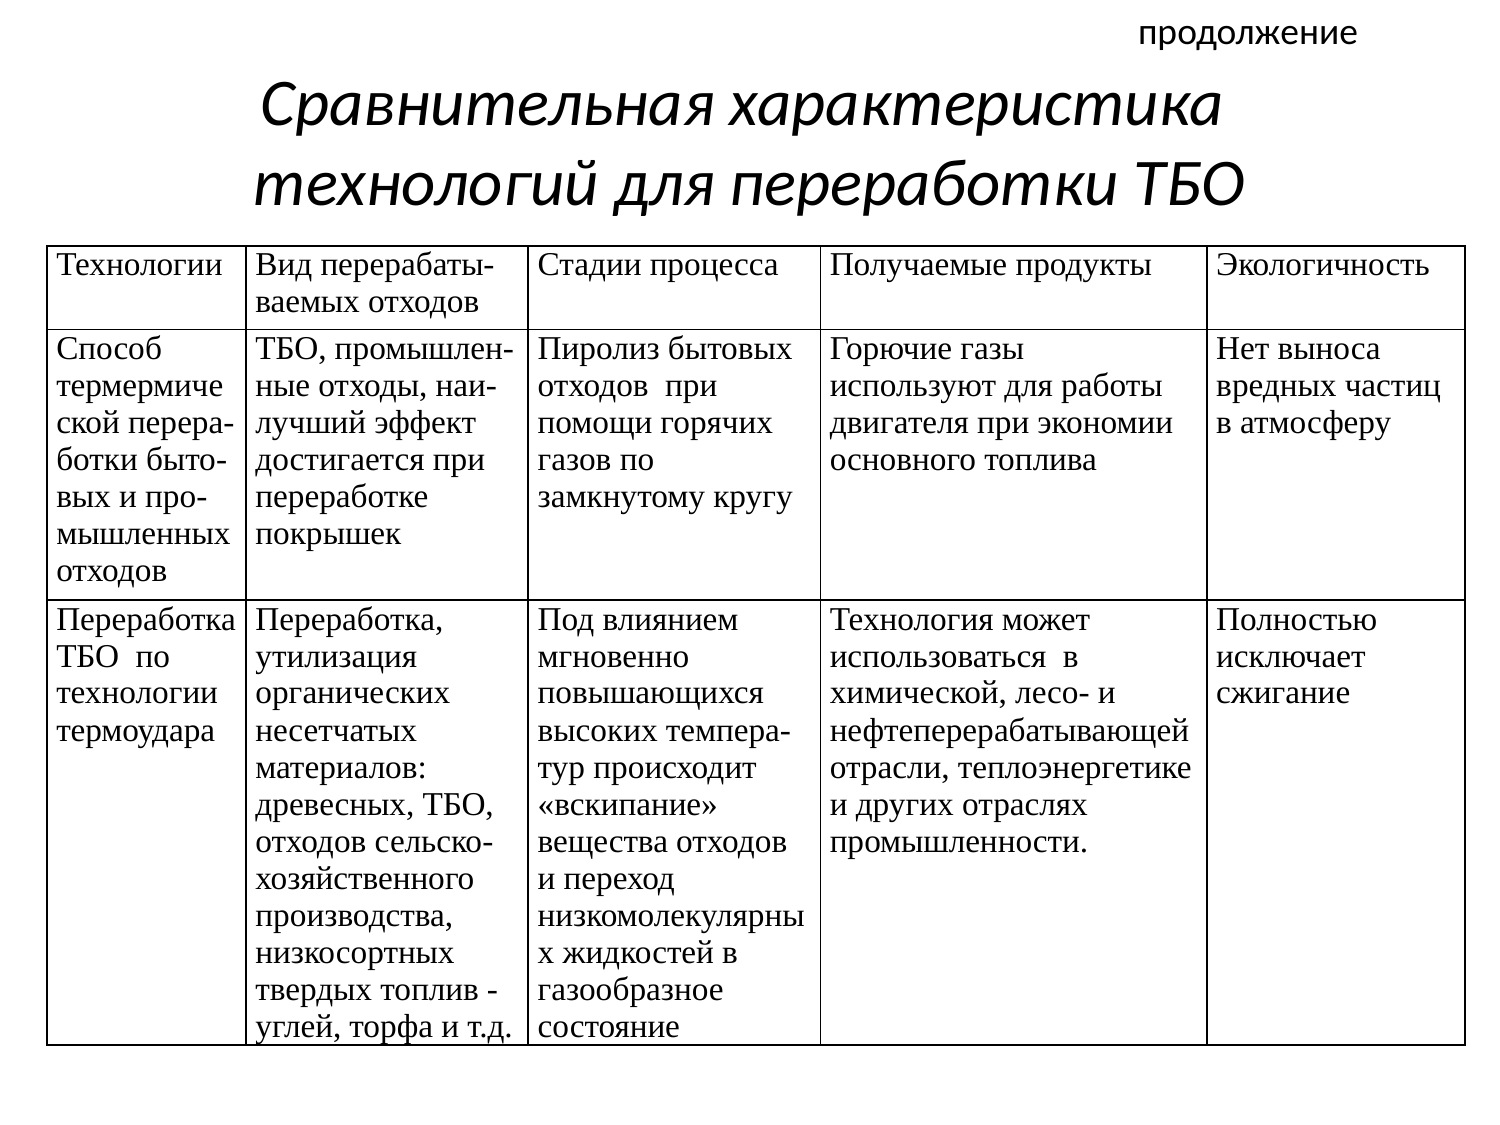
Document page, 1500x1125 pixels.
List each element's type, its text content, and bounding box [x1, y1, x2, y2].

table_cell Способ термермической перера-ботки быто-вых и про-мышленных отходов [48, 330, 245, 599]
table_cell Нет выноса вредных частиц в атмосферу [1208, 330, 1464, 599]
table_cell Переработка ТБО по технологии термоудара [48, 601, 245, 1044]
table_header Экологичность [1208, 247, 1464, 329]
table_cell Пиролиз бытовых отходов при помощи горячих газов по замкнутому кругу [529, 330, 820, 599]
table_cell Под влиянием мгновенно повышающихся высоких темпера-тур происходит «вскипание» вещества отходов и переход низкомолекулярных жидкостей в газообразное состояние [529, 601, 820, 1044]
table_header Стадии процесса [529, 247, 820, 329]
table_cell Технология может использоваться в химической, лесо- и нефтеперерабатывающей отрасли, теплоэнергетике и других отраслях промышленности. [821, 601, 1206, 1044]
table_cell ТБО, промышлен-ные отходы, наи-лучший эффект достигается при переработке покрышек [247, 330, 527, 599]
text_box продолжение [996, 0, 1500, 60]
table_cell Полностью исключает сжигание [1208, 601, 1464, 1044]
table_cell Горючие газы используют для работы двигателя при экономии основного топлива [821, 330, 1206, 599]
title Сравнительная характеристика технологий для переработки ТБО [75, 45, 1425, 233]
table_cell Переработка, утилизация органических несетчатых материалов: древесных, ТБО, отходов сельско-хозяйственного производства, низкосортных твердых топлив - углей, торфа и т.д. [247, 601, 527, 1044]
table_header Вид перерабаты- ваемых отходов [247, 247, 527, 329]
table_header Получаемые продукты [821, 247, 1206, 329]
table_header Технологии [48, 247, 245, 329]
